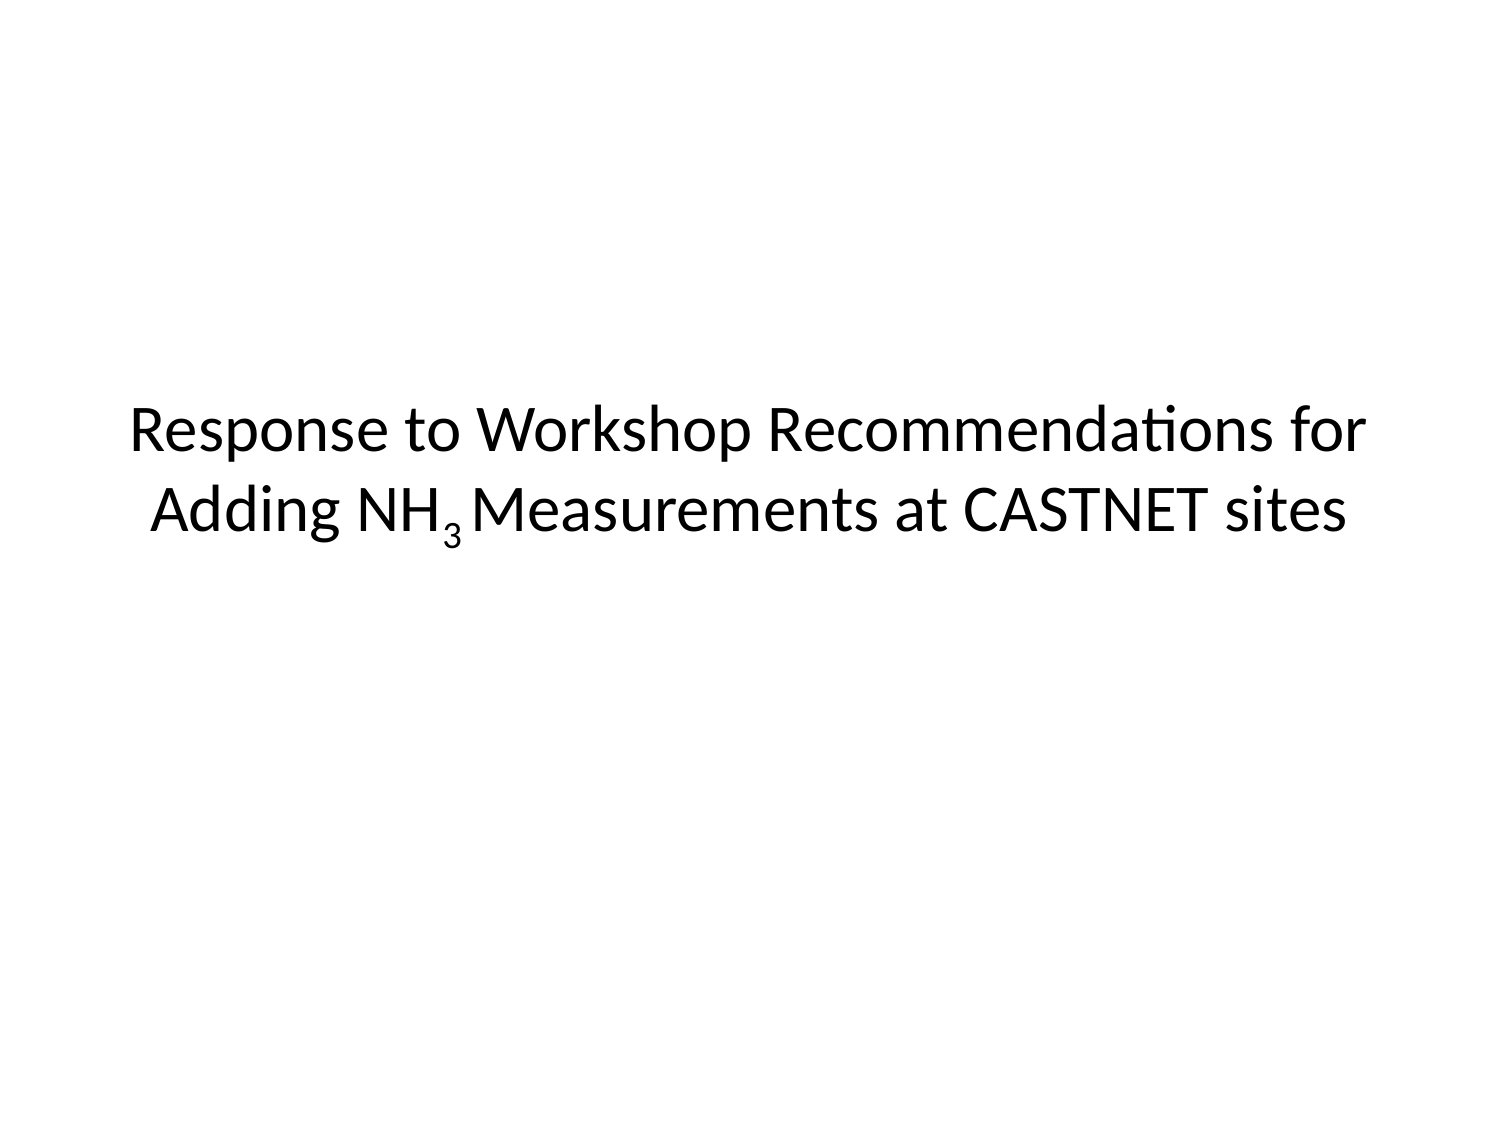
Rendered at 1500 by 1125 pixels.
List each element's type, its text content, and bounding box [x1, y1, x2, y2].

title Response to Workshop Recommendations for Adding NH3 Measurements at CASTNET sites [112, 349, 1388, 591]
